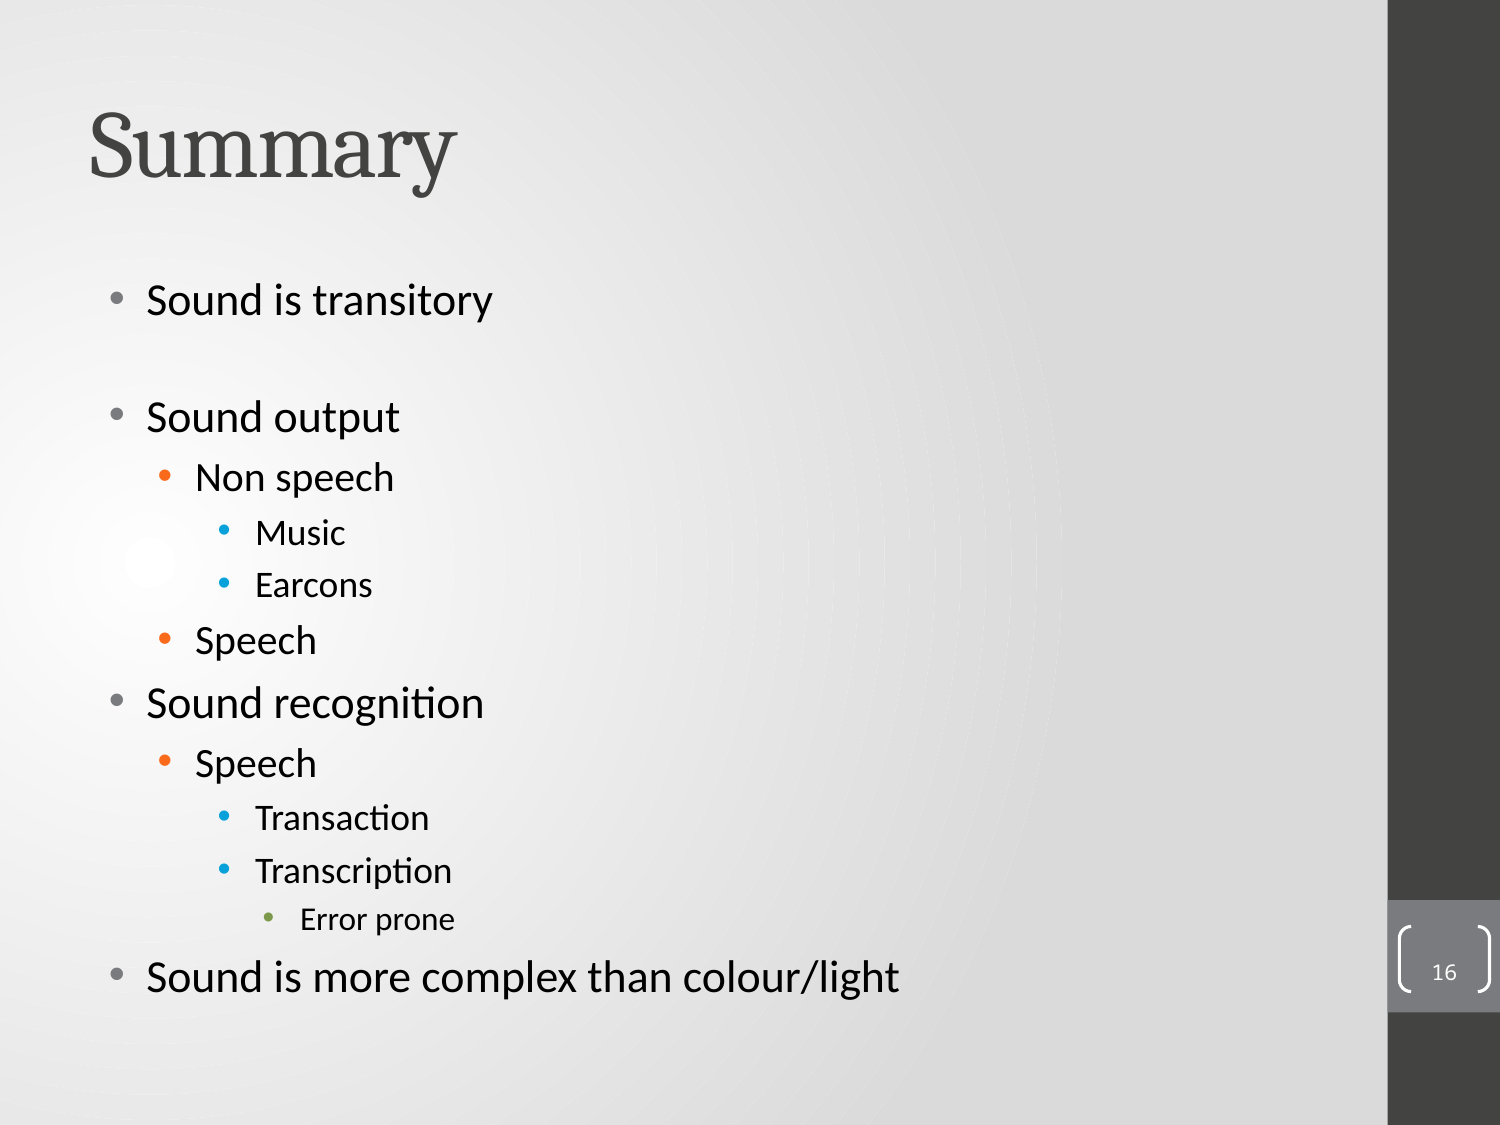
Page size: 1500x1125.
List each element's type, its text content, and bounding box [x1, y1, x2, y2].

list Sound is transitory Sound output Non speech Music Earcons Speech Sound recognition Speech Transaction Transcription Error prone Sound is more complex than colour/light [75, 262, 1325, 1050]
slide_number 16 [1397, 924, 1492, 994]
title Summary [75, 45, 1325, 233]
